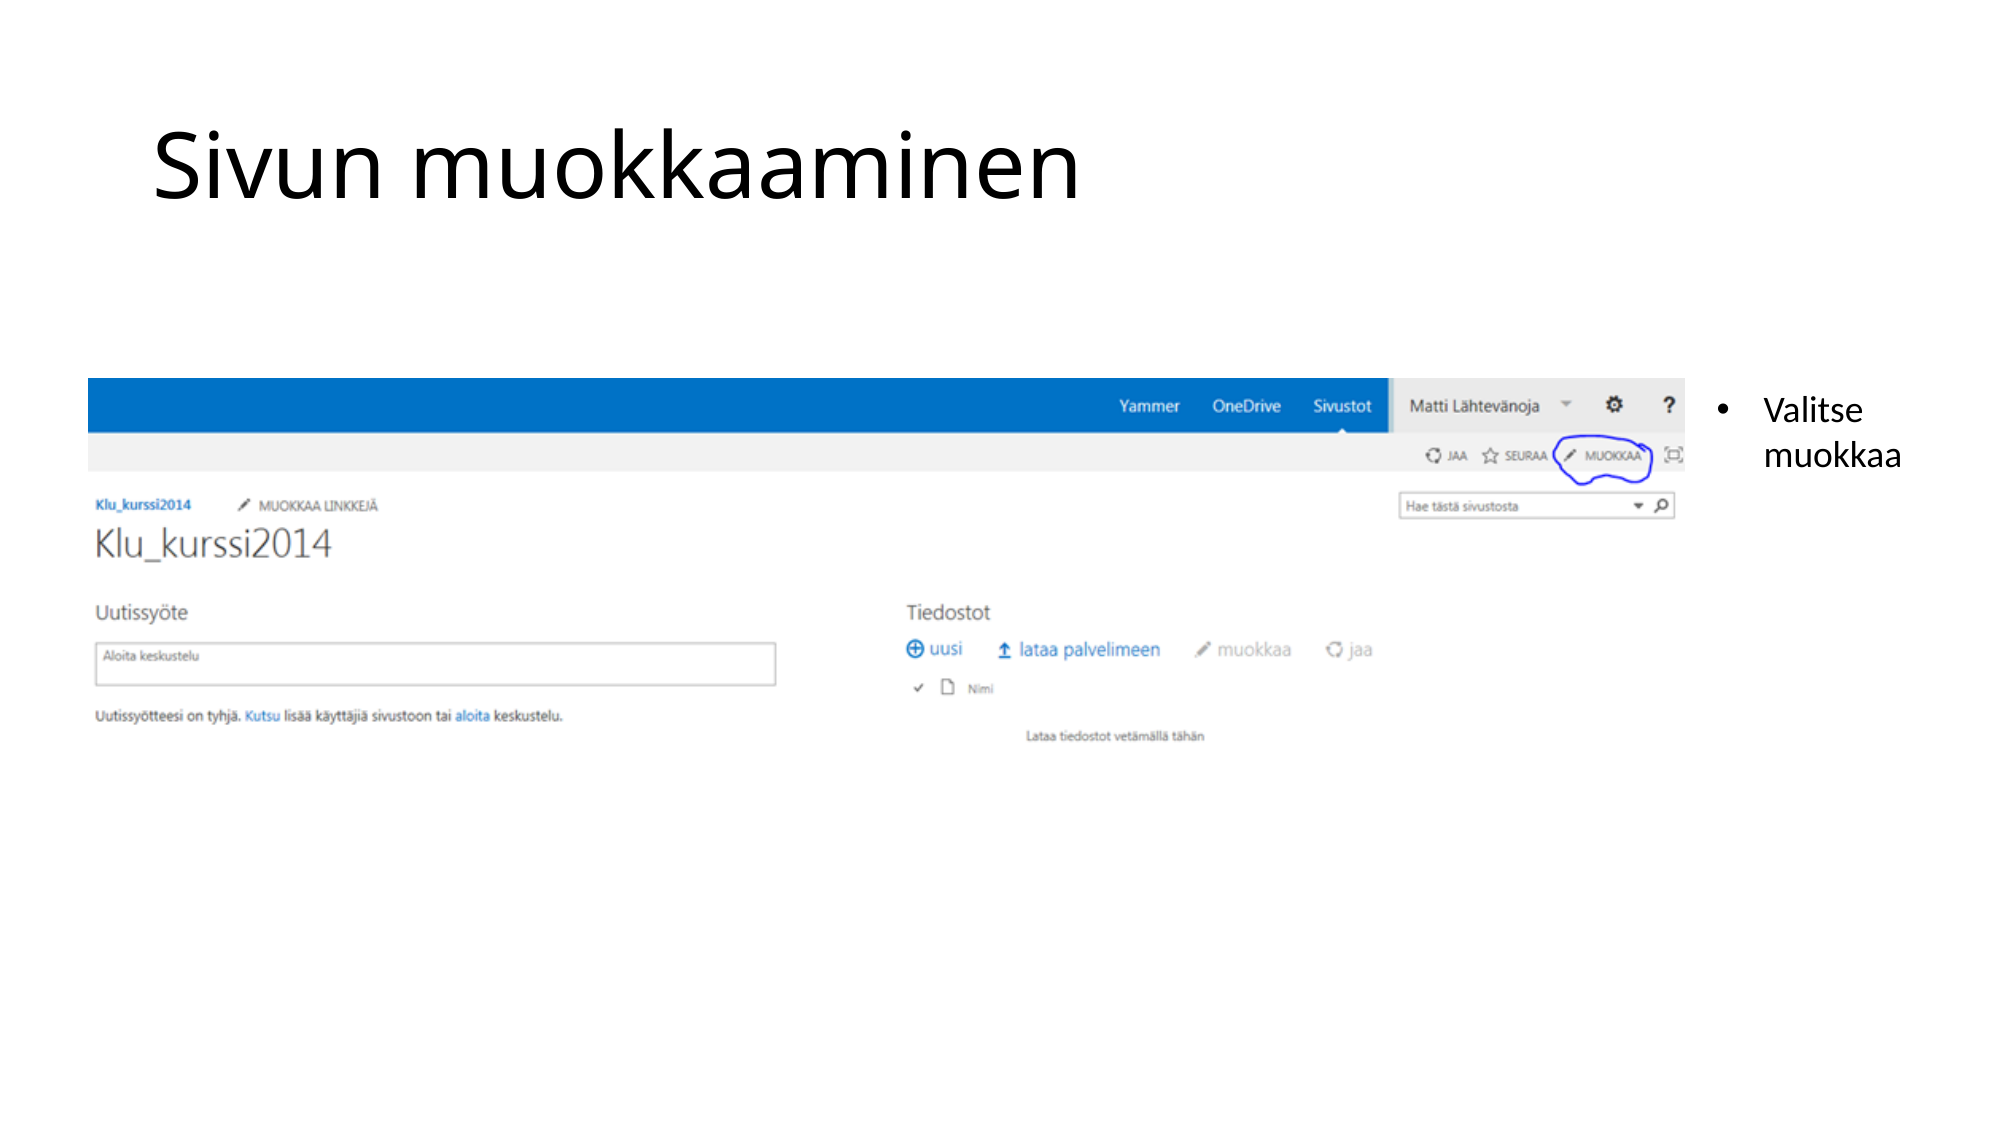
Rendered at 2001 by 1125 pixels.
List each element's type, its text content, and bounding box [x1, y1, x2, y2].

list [88, 378, 1685, 830]
text_box Valitse muokkaa [1701, 378, 1924, 483]
title Sivun muokkaaminen [137, 59, 1863, 278]
